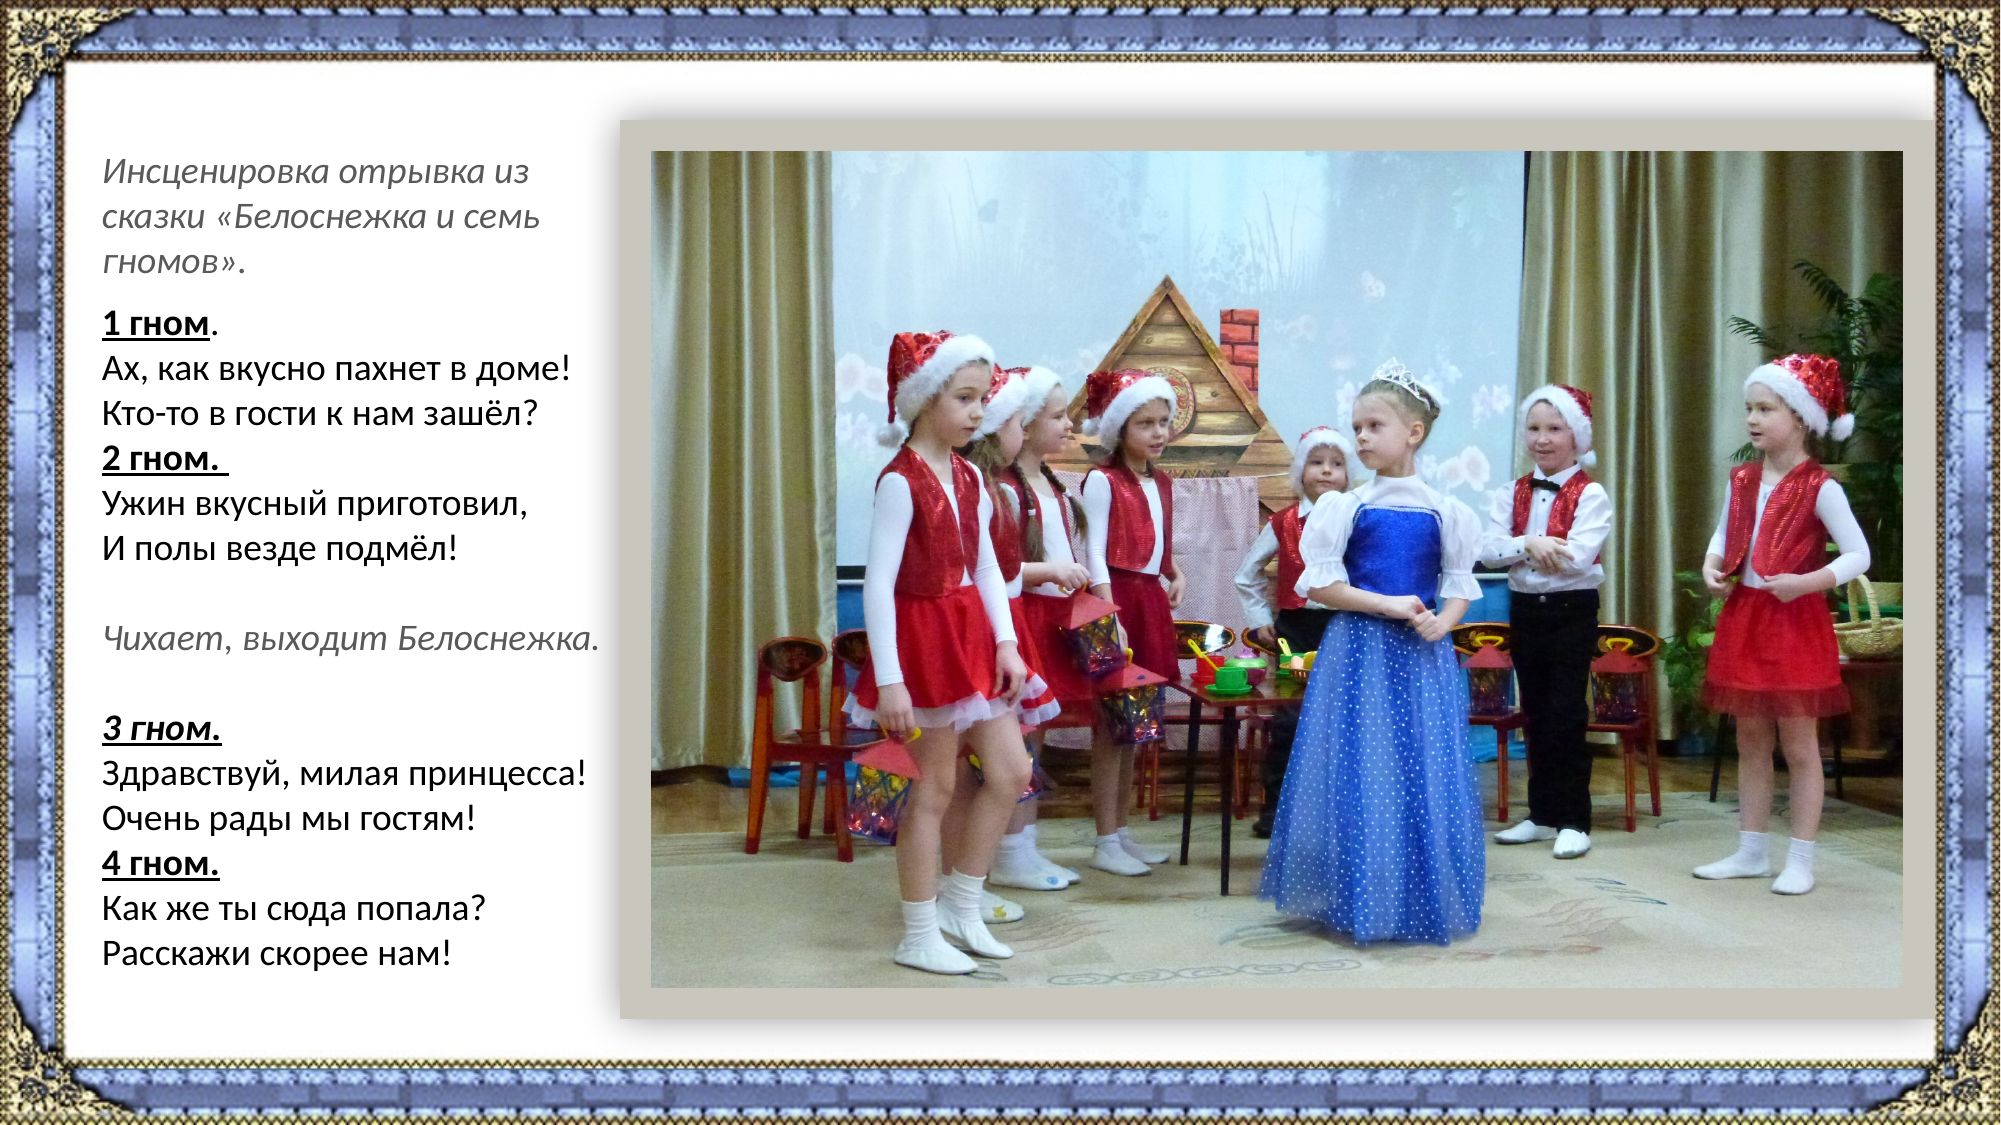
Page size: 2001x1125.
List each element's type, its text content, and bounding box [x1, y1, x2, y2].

text_box 1 гном. Ах, как вкусно пахнет в доме! Кто-то в гости к нам зашёл? 2 гном. Ужин вкусный приготовил, И полы везде подмёл! Чихает, выходит Белоснежка. 3 гном. Здравствуй, милая принцесса! Очень рады мы гостям! 4 гном. Как же ты сюда попала? Расскажи скорее нам! [87, 291, 592, 981]
picture [0, 0, 2001, 1125]
text_box Инсценировка отрывка из сказки «Белоснежка и семь гномов». [87, 94, 632, 289]
